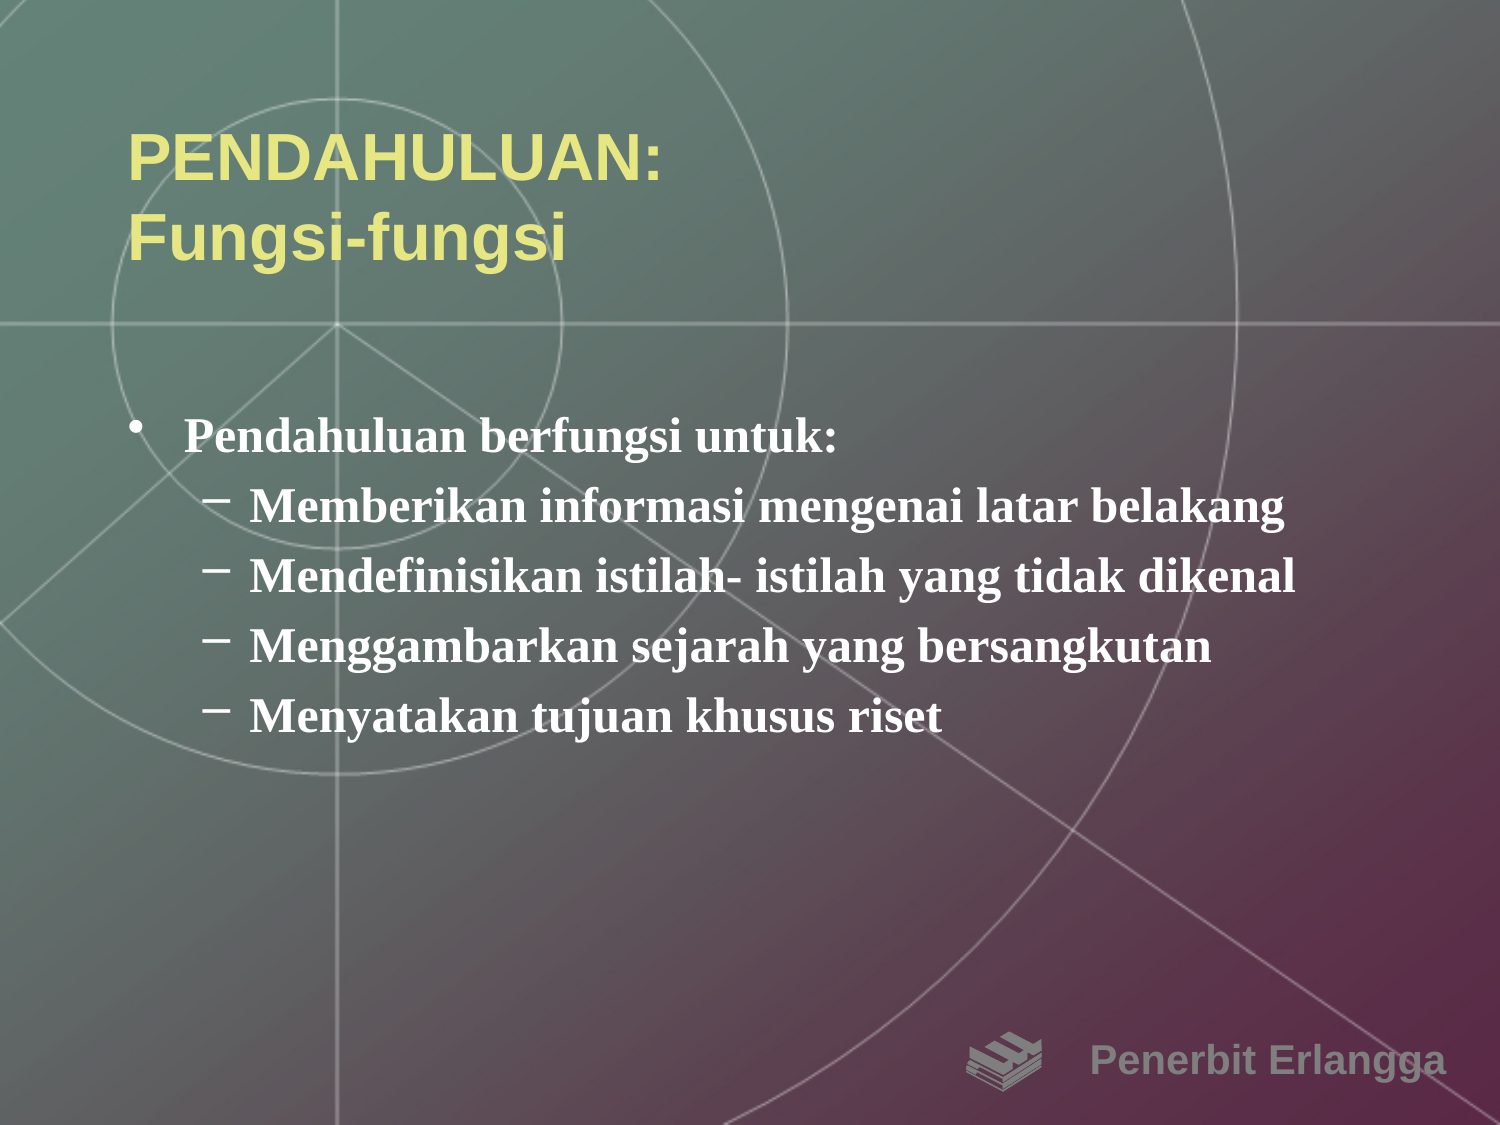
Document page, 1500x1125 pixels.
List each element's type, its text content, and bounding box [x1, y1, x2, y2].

text_box Penerbit Erlangga [1074, 1025, 1462, 1090]
title PENDAHULUAN: Fungsi-fungsi [112, 99, 1388, 288]
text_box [966, 1031, 1042, 1092]
picture [0, 0, 1500, 1125]
list Pendahuluan berfungsi untuk: Memberikan informasi mengenai latar belakang Mendefinisikan istilah- istilah yang tidak dikenal Menggambarkan sejarah yang bersangkutan Menyatakan tujuan khusus riset [112, 324, 1388, 1000]
